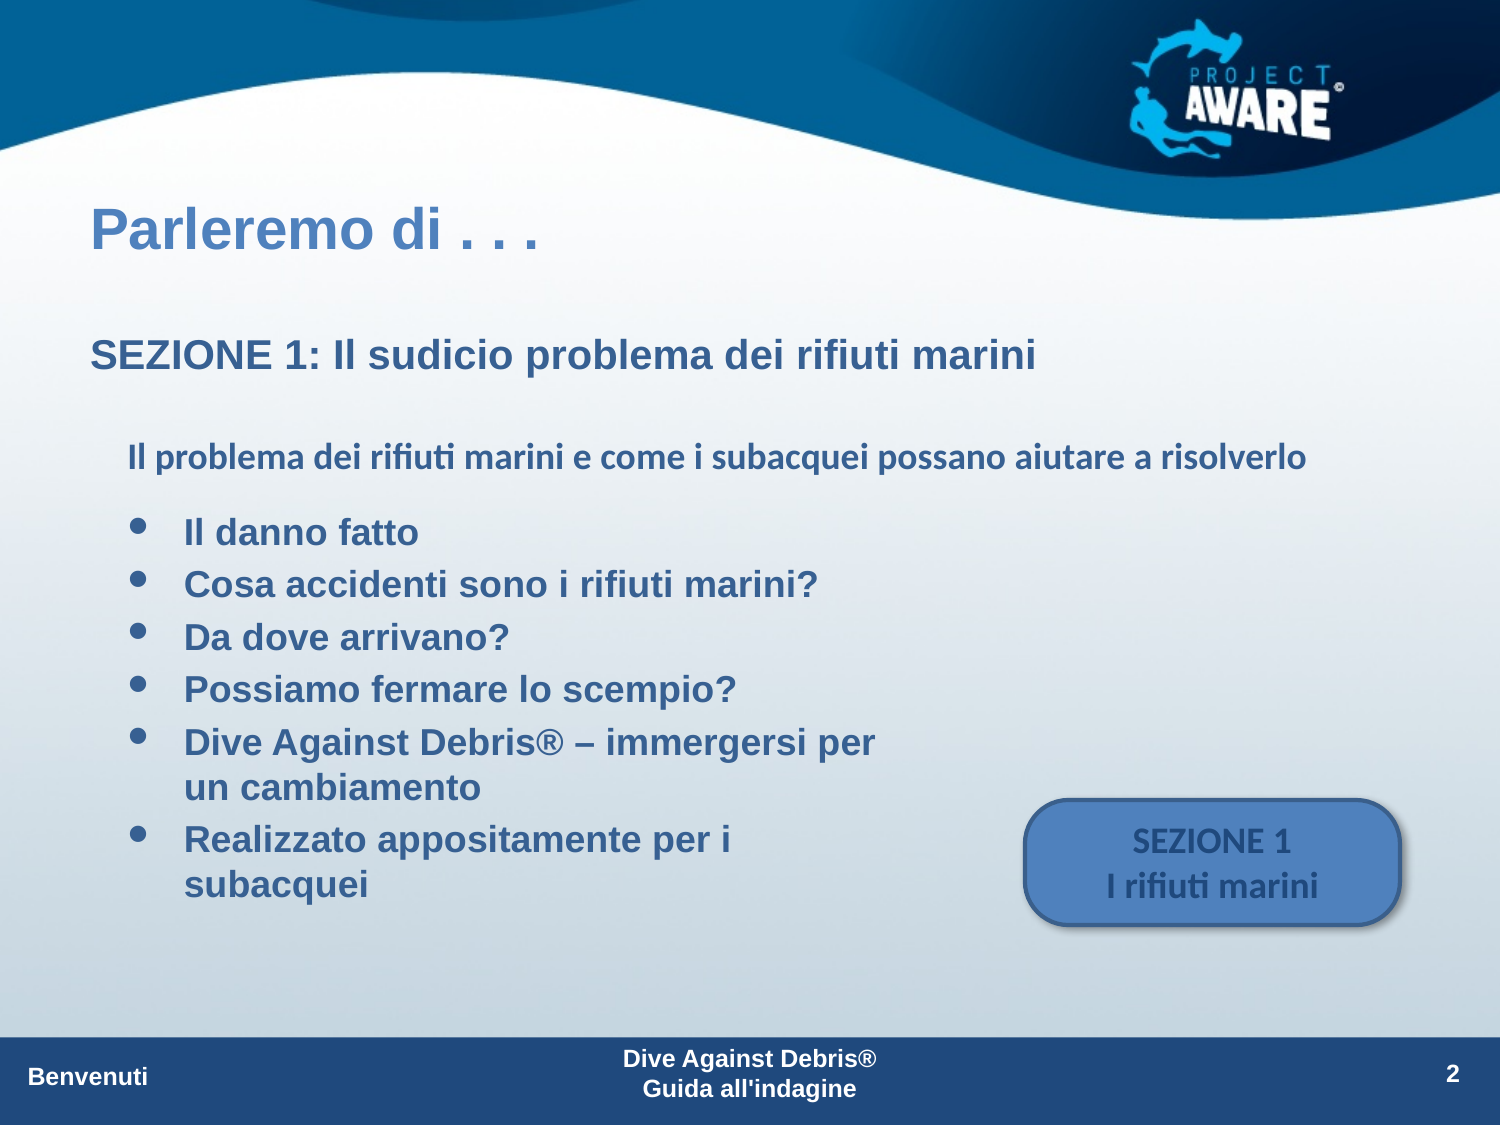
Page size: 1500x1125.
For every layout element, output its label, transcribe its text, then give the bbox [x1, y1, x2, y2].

footer Dive Against Debris® Guida all'indagine [587, 1042, 913, 1103]
list Benvenuti [12, 1052, 438, 1103]
text_box Il problema dei rifiuti marini e come i subacquei possano aiutare a risolverlo [112, 424, 1450, 500]
text_box [1039, 797, 1385, 808]
text_box SEZIONE 1 I rifiuti marini [1037, 808, 1388, 914]
list SEZIONE 1: Il sudicio problema dei rifiuti marini [75, 320, 1413, 433]
title Parleremo di . . . [75, 145, 950, 308]
text_box [1022, 810, 1403, 928]
picture [0, 0, 1500, 1037]
list Il danno fatto Cosa accidenti sono i rifiuti marini? Da dove arrivano? Possiamo fermare lo scempio? Dive Against Debris® – immergersi per un cambiamento Realizzato appositamente per i subacquei [112, 500, 900, 963]
slide_number 2 [1350, 1042, 1475, 1103]
